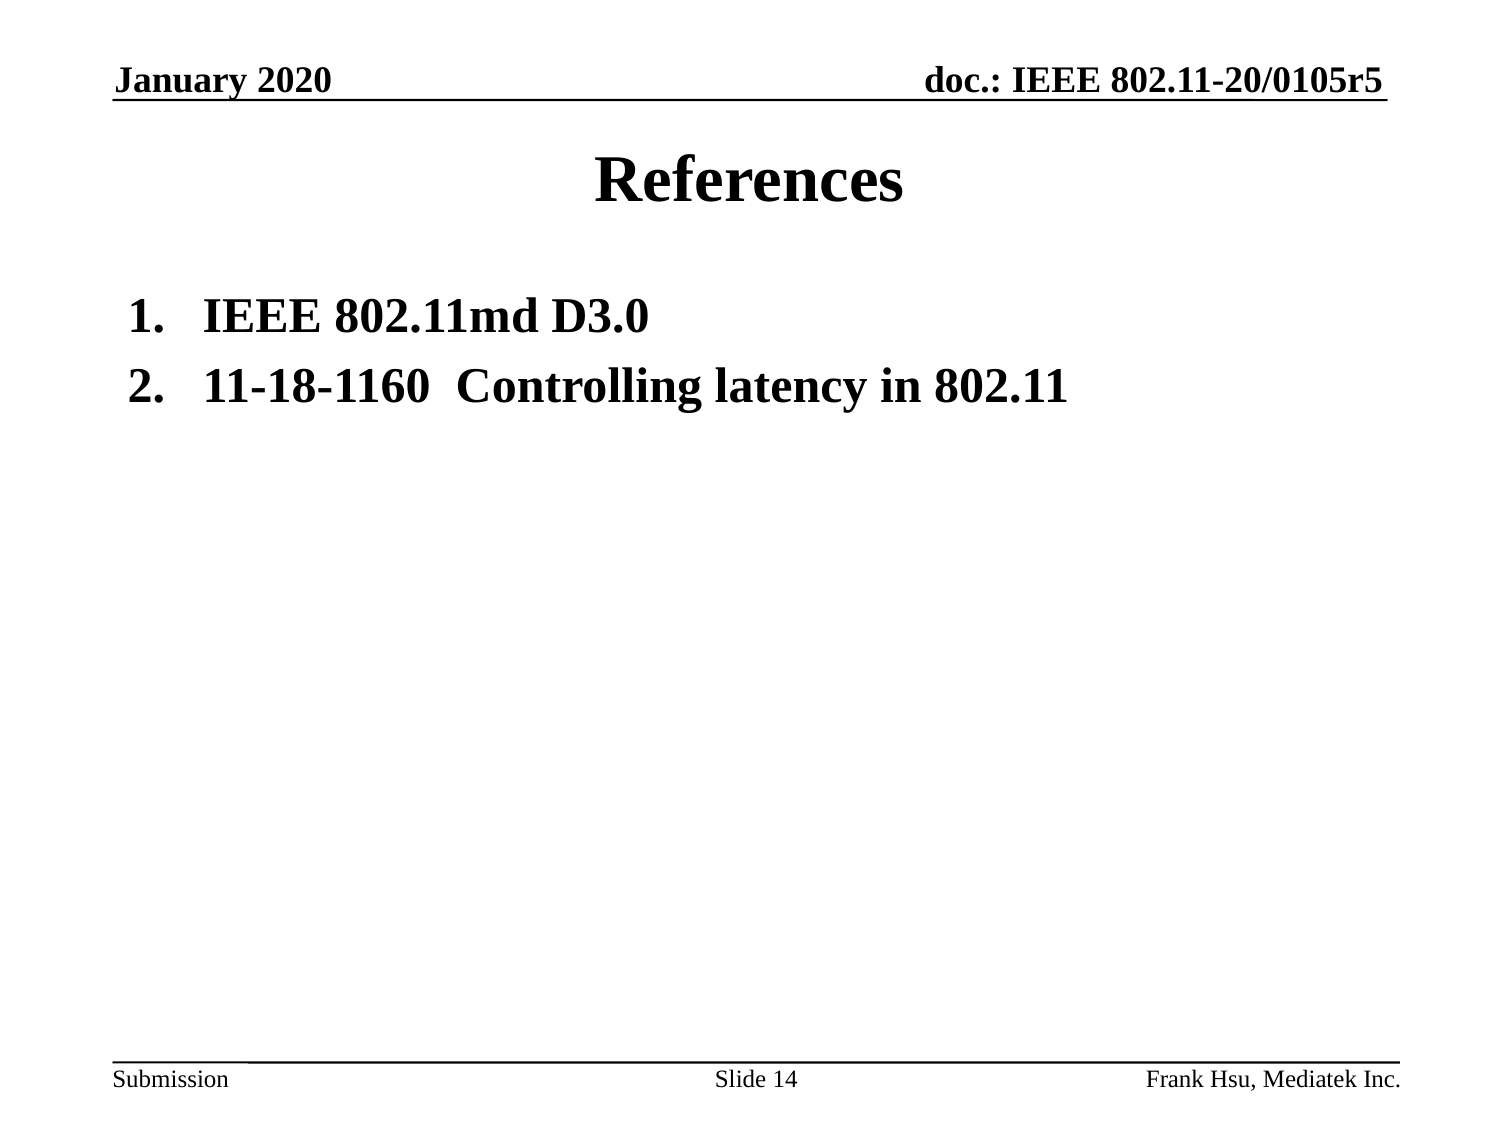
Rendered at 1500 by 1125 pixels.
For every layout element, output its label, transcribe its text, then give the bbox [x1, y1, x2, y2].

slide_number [114, 54, 335, 101]
footer Frank Hsu, Mediatek Inc. [1128, 1061, 1402, 1093]
title References [112, 112, 1388, 238]
list IEEE 802.11md D3.0 11-18-1160 Controlling latency in 802.11 [112, 274, 1388, 1001]
slide_number Slide 14 [712, 1061, 800, 1093]
